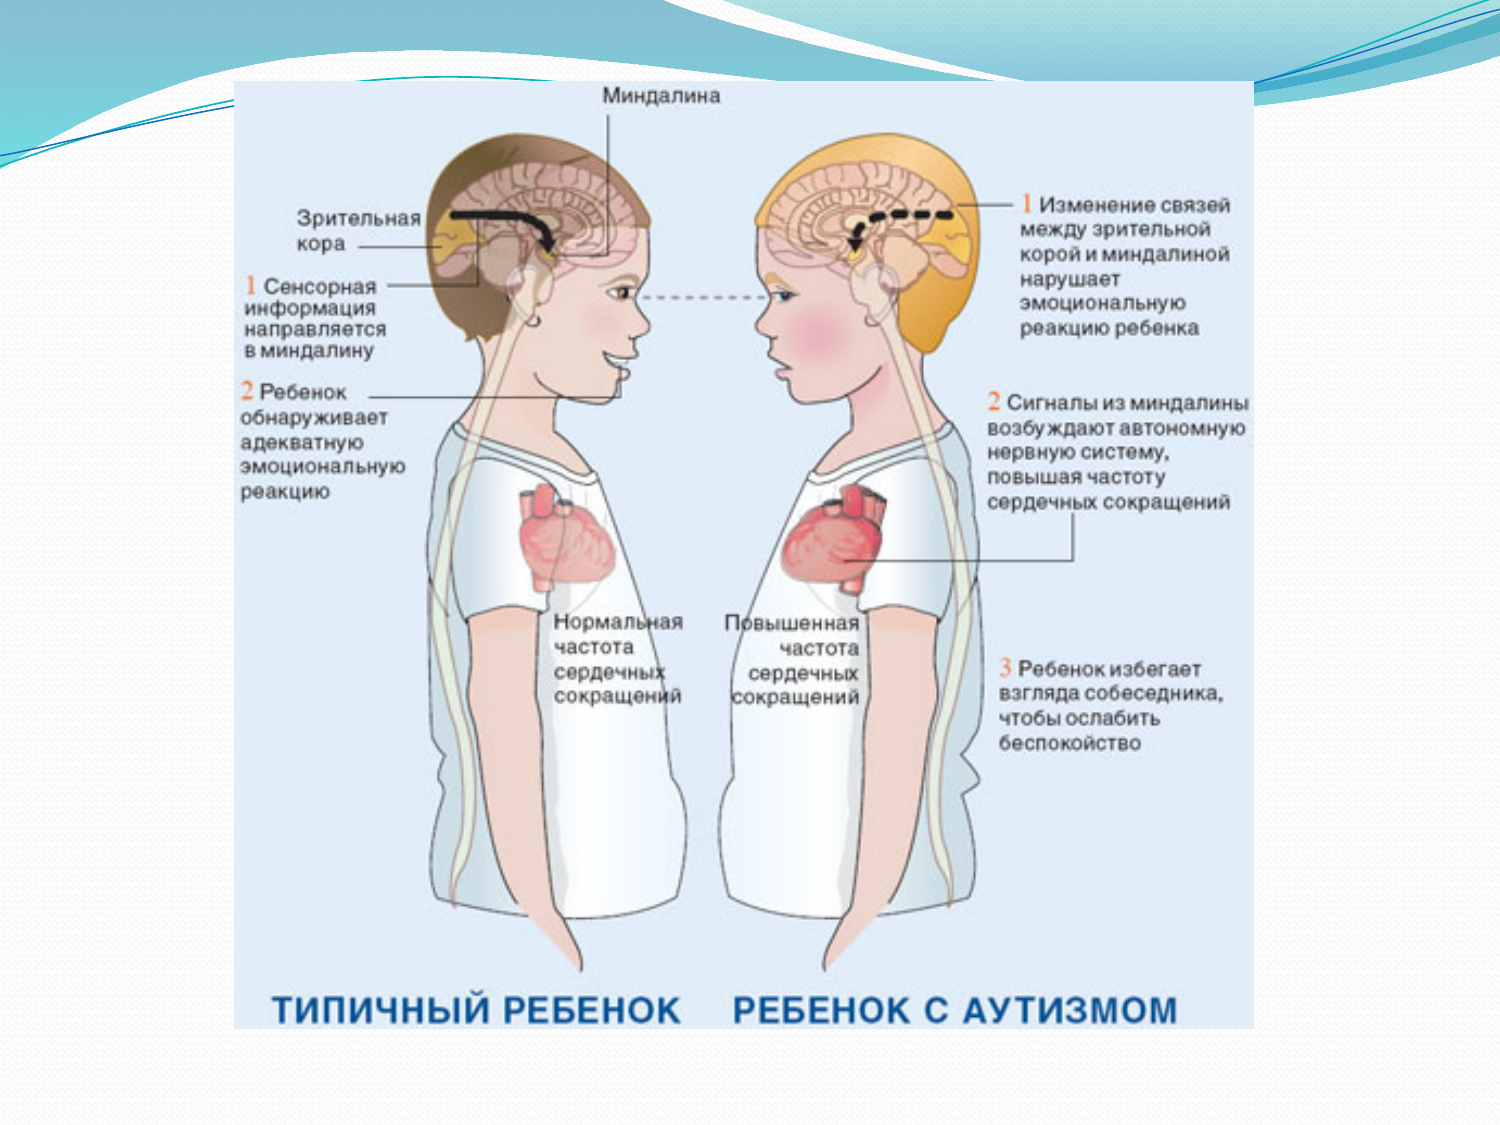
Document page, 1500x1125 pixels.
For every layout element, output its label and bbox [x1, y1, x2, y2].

list [234, 81, 1255, 1030]
